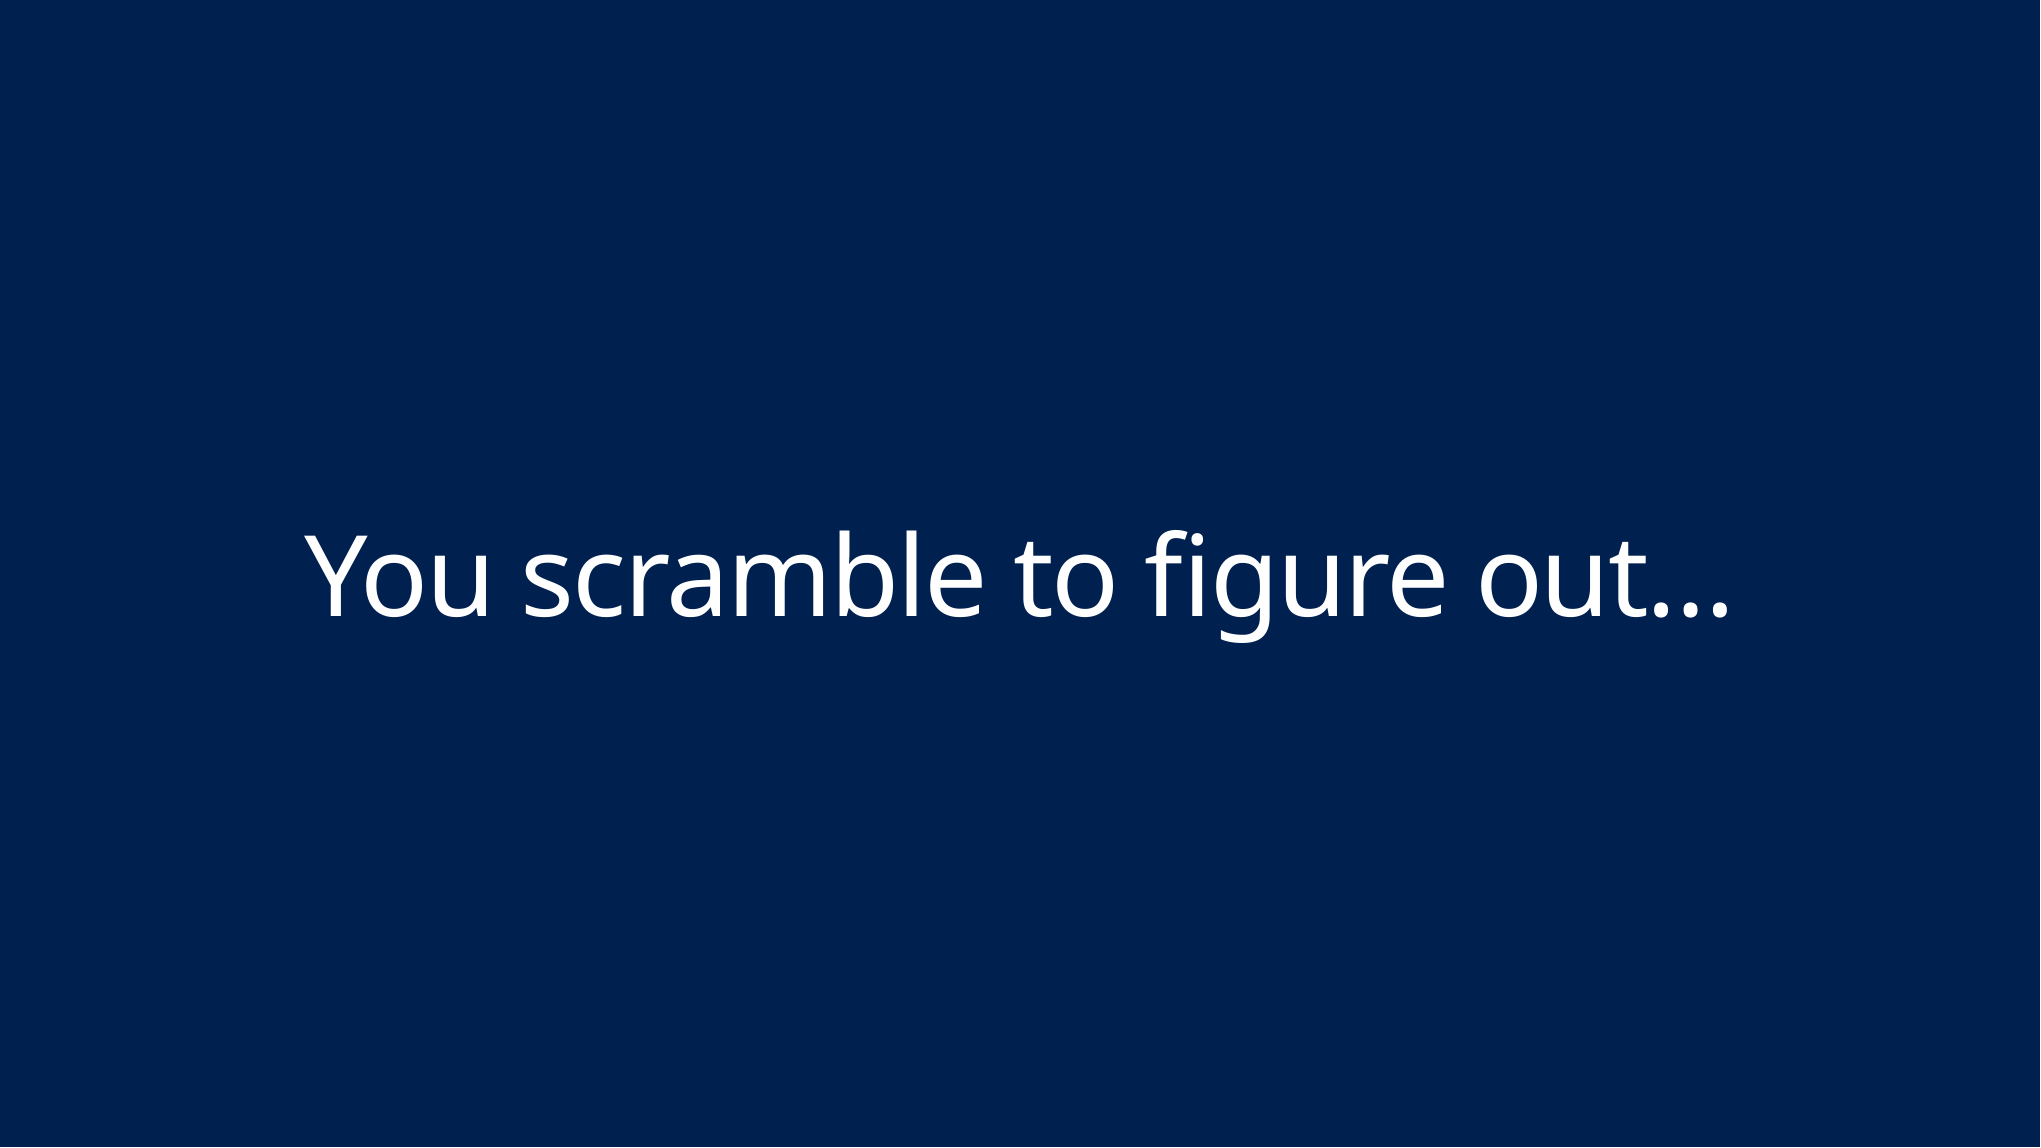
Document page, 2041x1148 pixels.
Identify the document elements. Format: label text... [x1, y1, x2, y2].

title You scramble to figure out… [45, 48, 1996, 1112]
